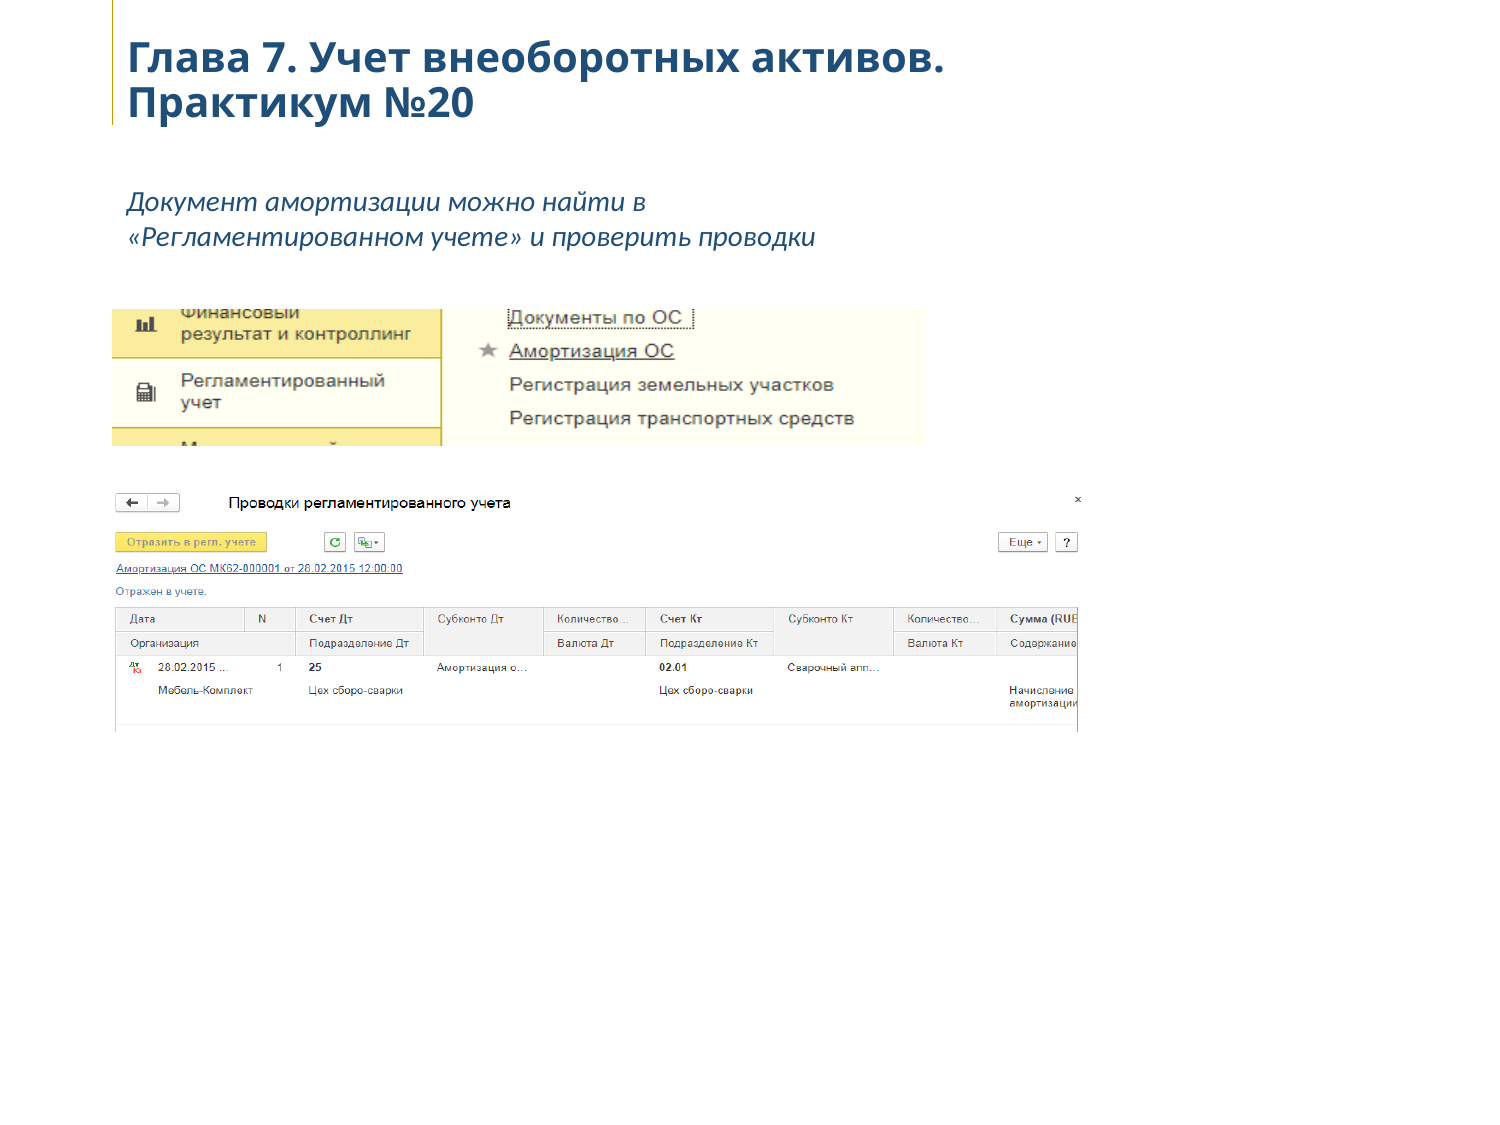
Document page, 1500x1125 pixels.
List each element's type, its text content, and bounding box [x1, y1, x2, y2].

text_box Документ амортизации можно найти в «Регламентированном учете» и проверить проводки [111, 174, 862, 260]
picture [112, 309, 926, 446]
title Глава 7. Учет внеоборотных активов. Практикум №20 [111, 0, 1500, 190]
picture [110, 487, 1085, 732]
